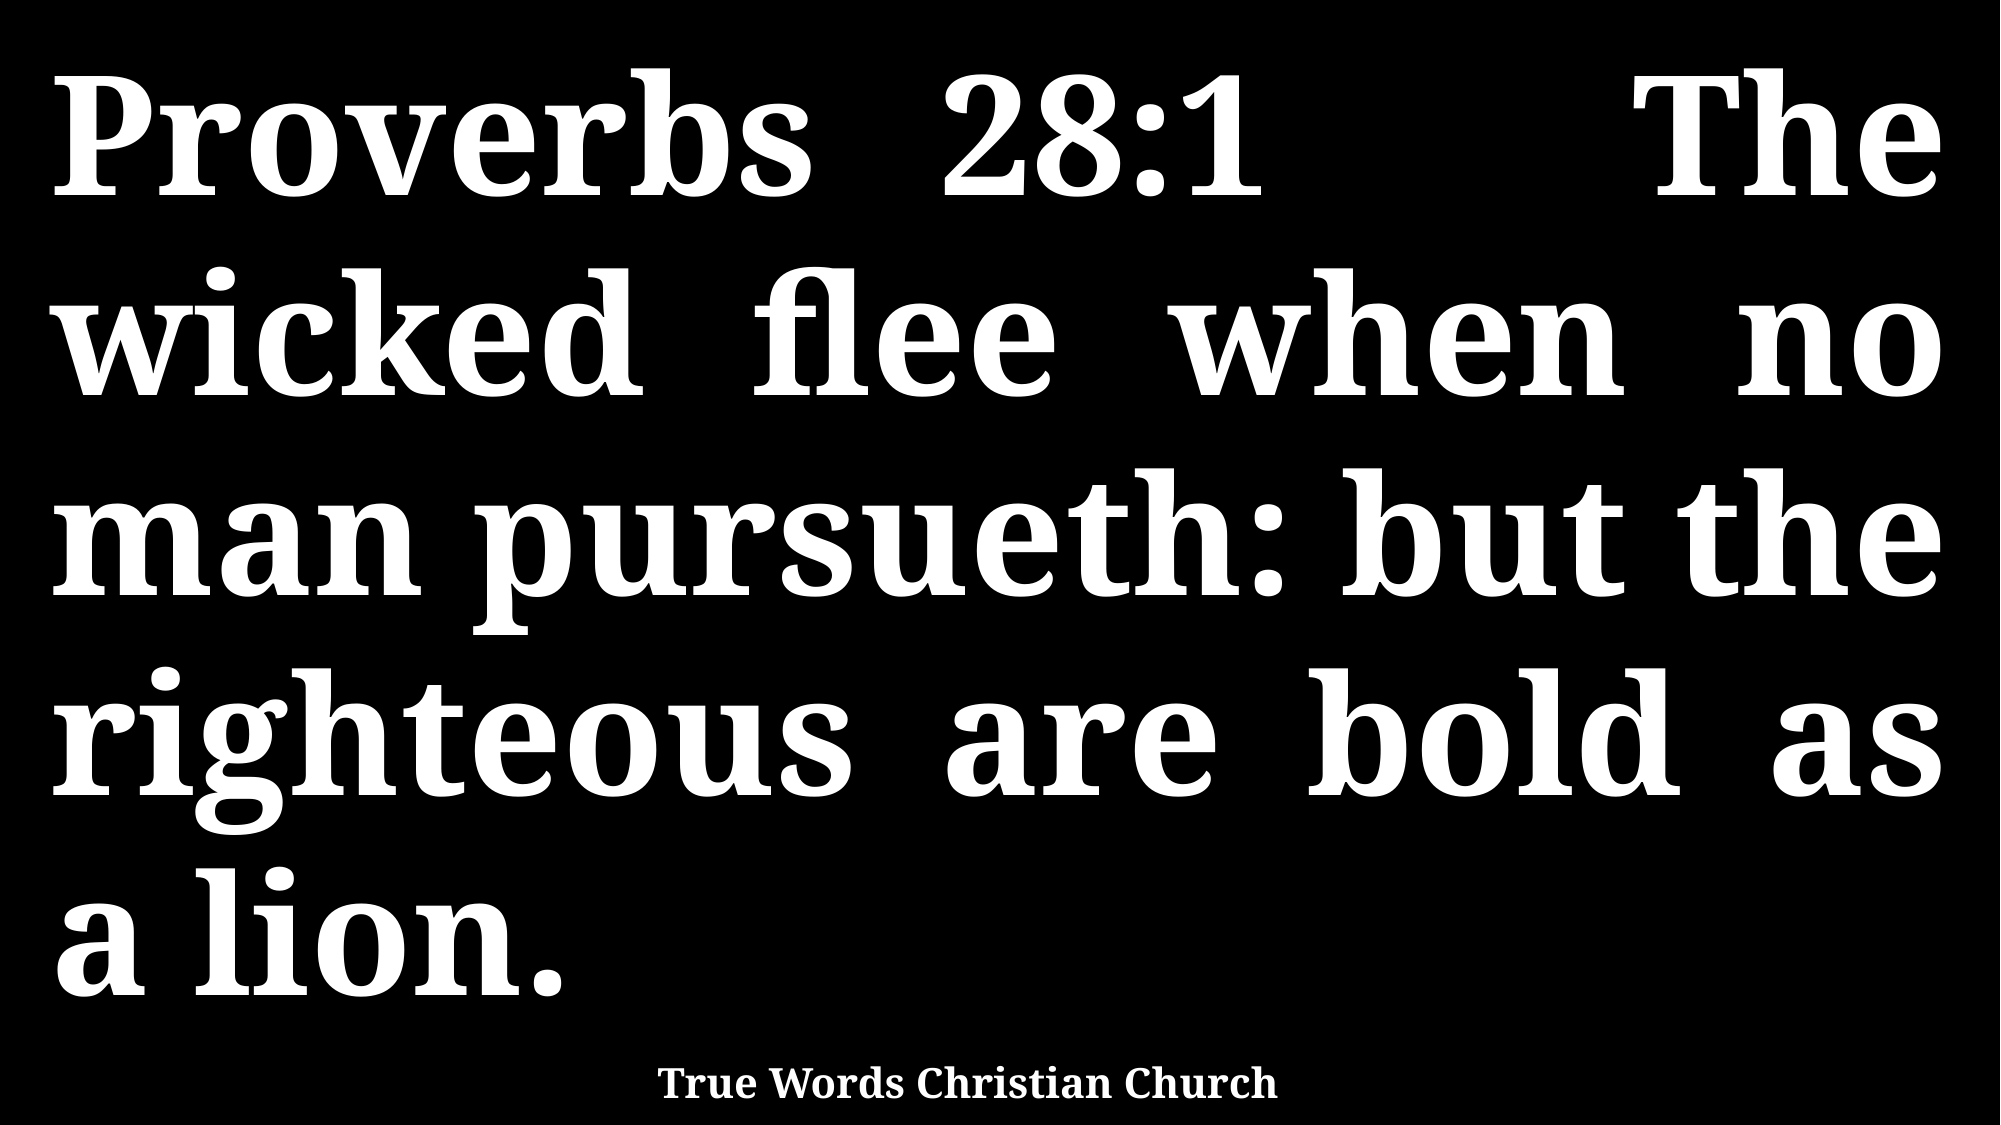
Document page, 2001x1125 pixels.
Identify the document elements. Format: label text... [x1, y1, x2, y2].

text_box True Words Christian Church [642, 1049, 1294, 1114]
text_box Proverbs 28:1 The wicked flee when no man pursueth: but the righteous are bold as a lion. [35, 21, 1965, 1036]
